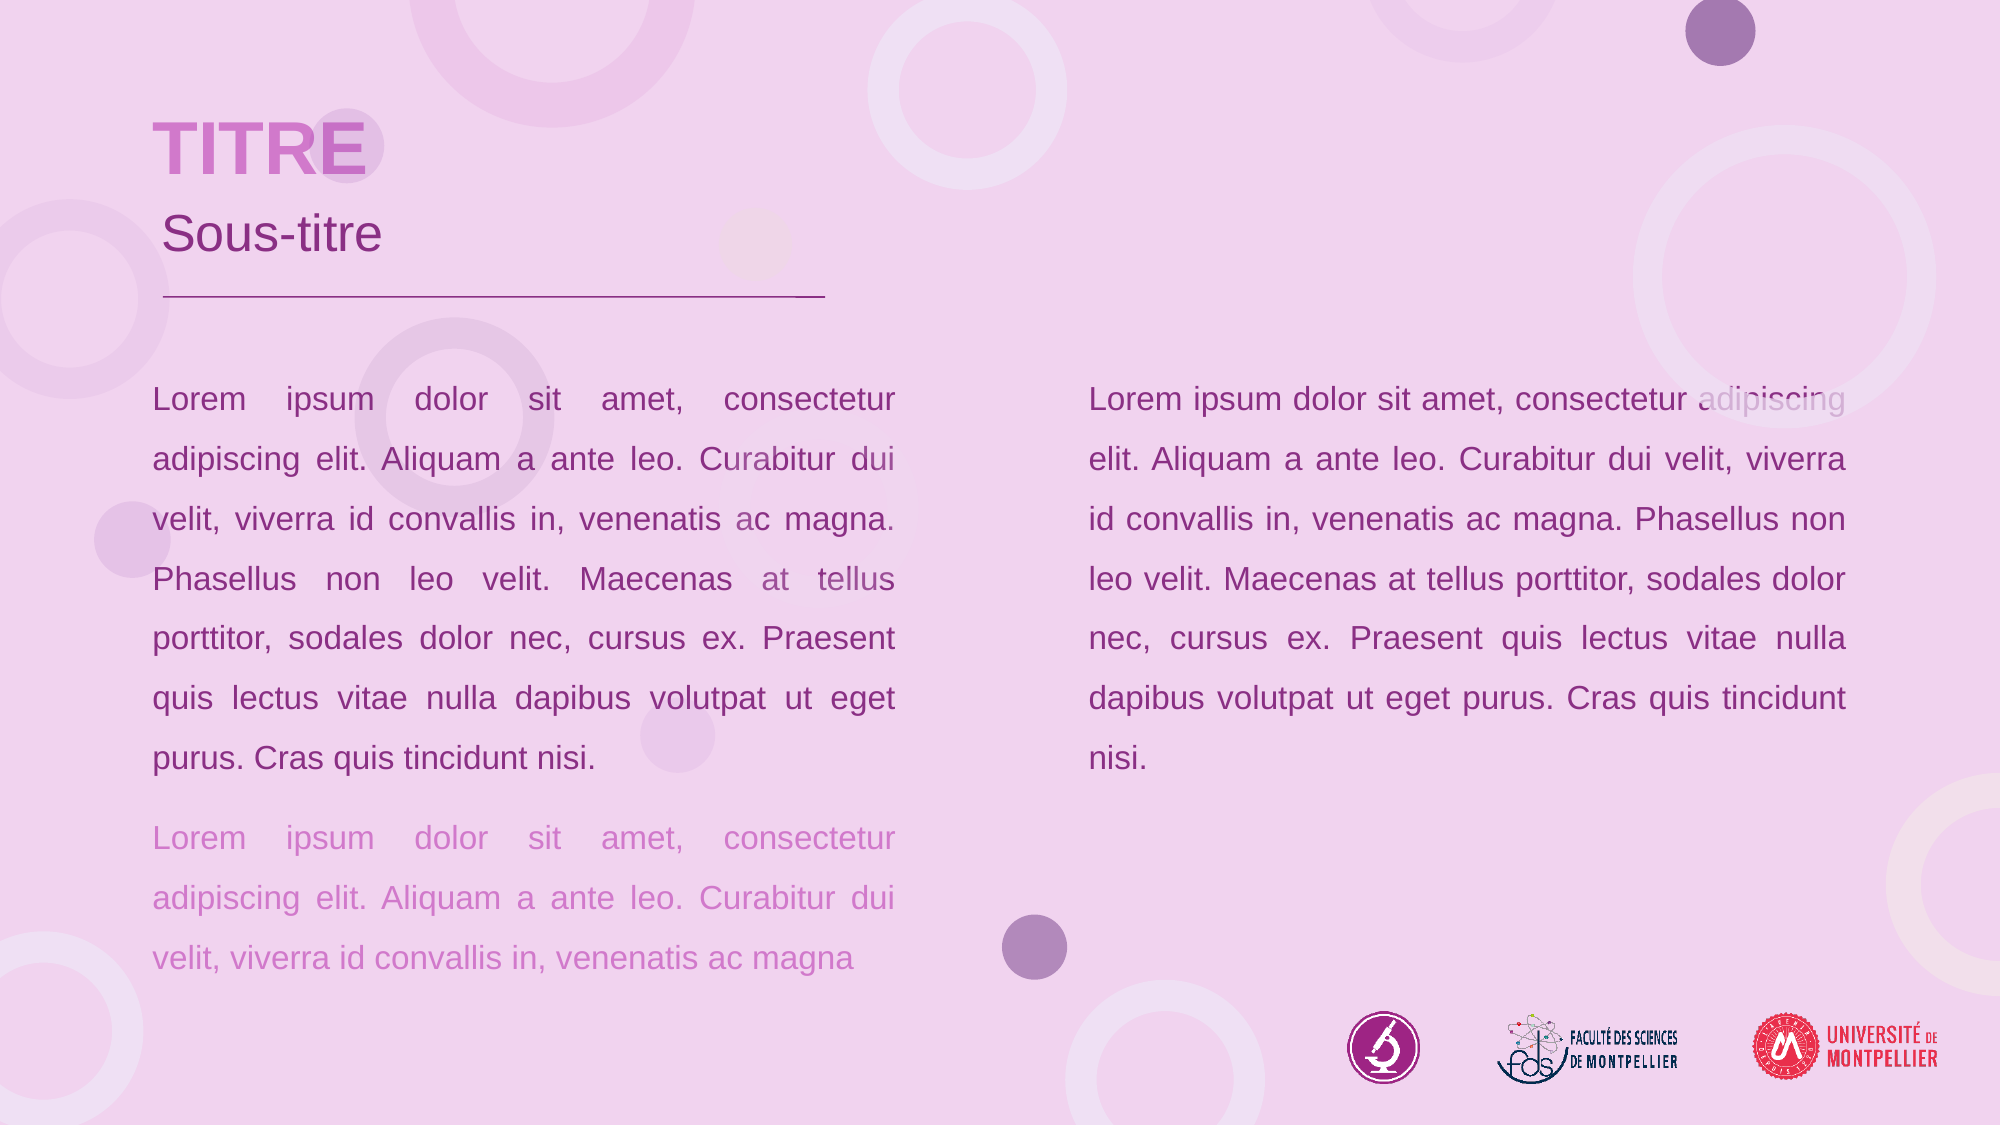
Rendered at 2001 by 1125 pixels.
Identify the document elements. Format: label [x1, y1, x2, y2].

picture [1347, 1011, 1420, 1084]
text_box [0, 0, 2000, 1125]
